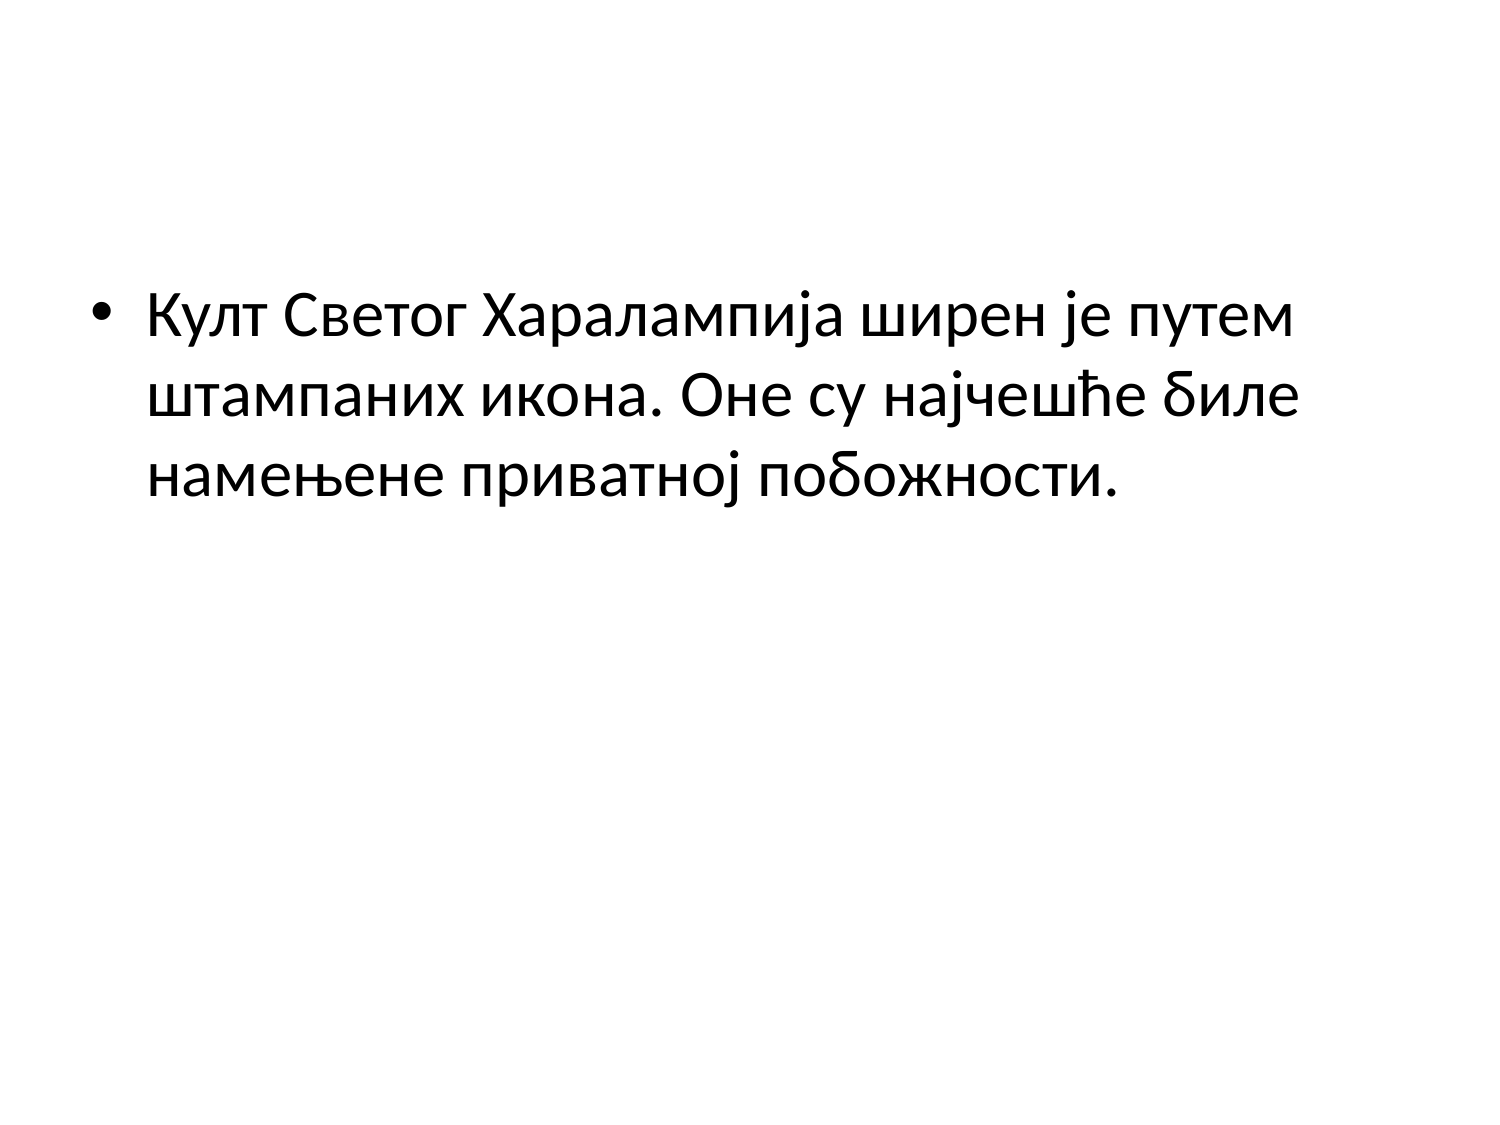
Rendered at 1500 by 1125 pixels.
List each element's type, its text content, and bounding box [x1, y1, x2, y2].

list Култ Светог Харалампија ширен је путем штампаних икона. Оне су најчешће биле намењене приватној побожности. [75, 262, 1425, 1005]
